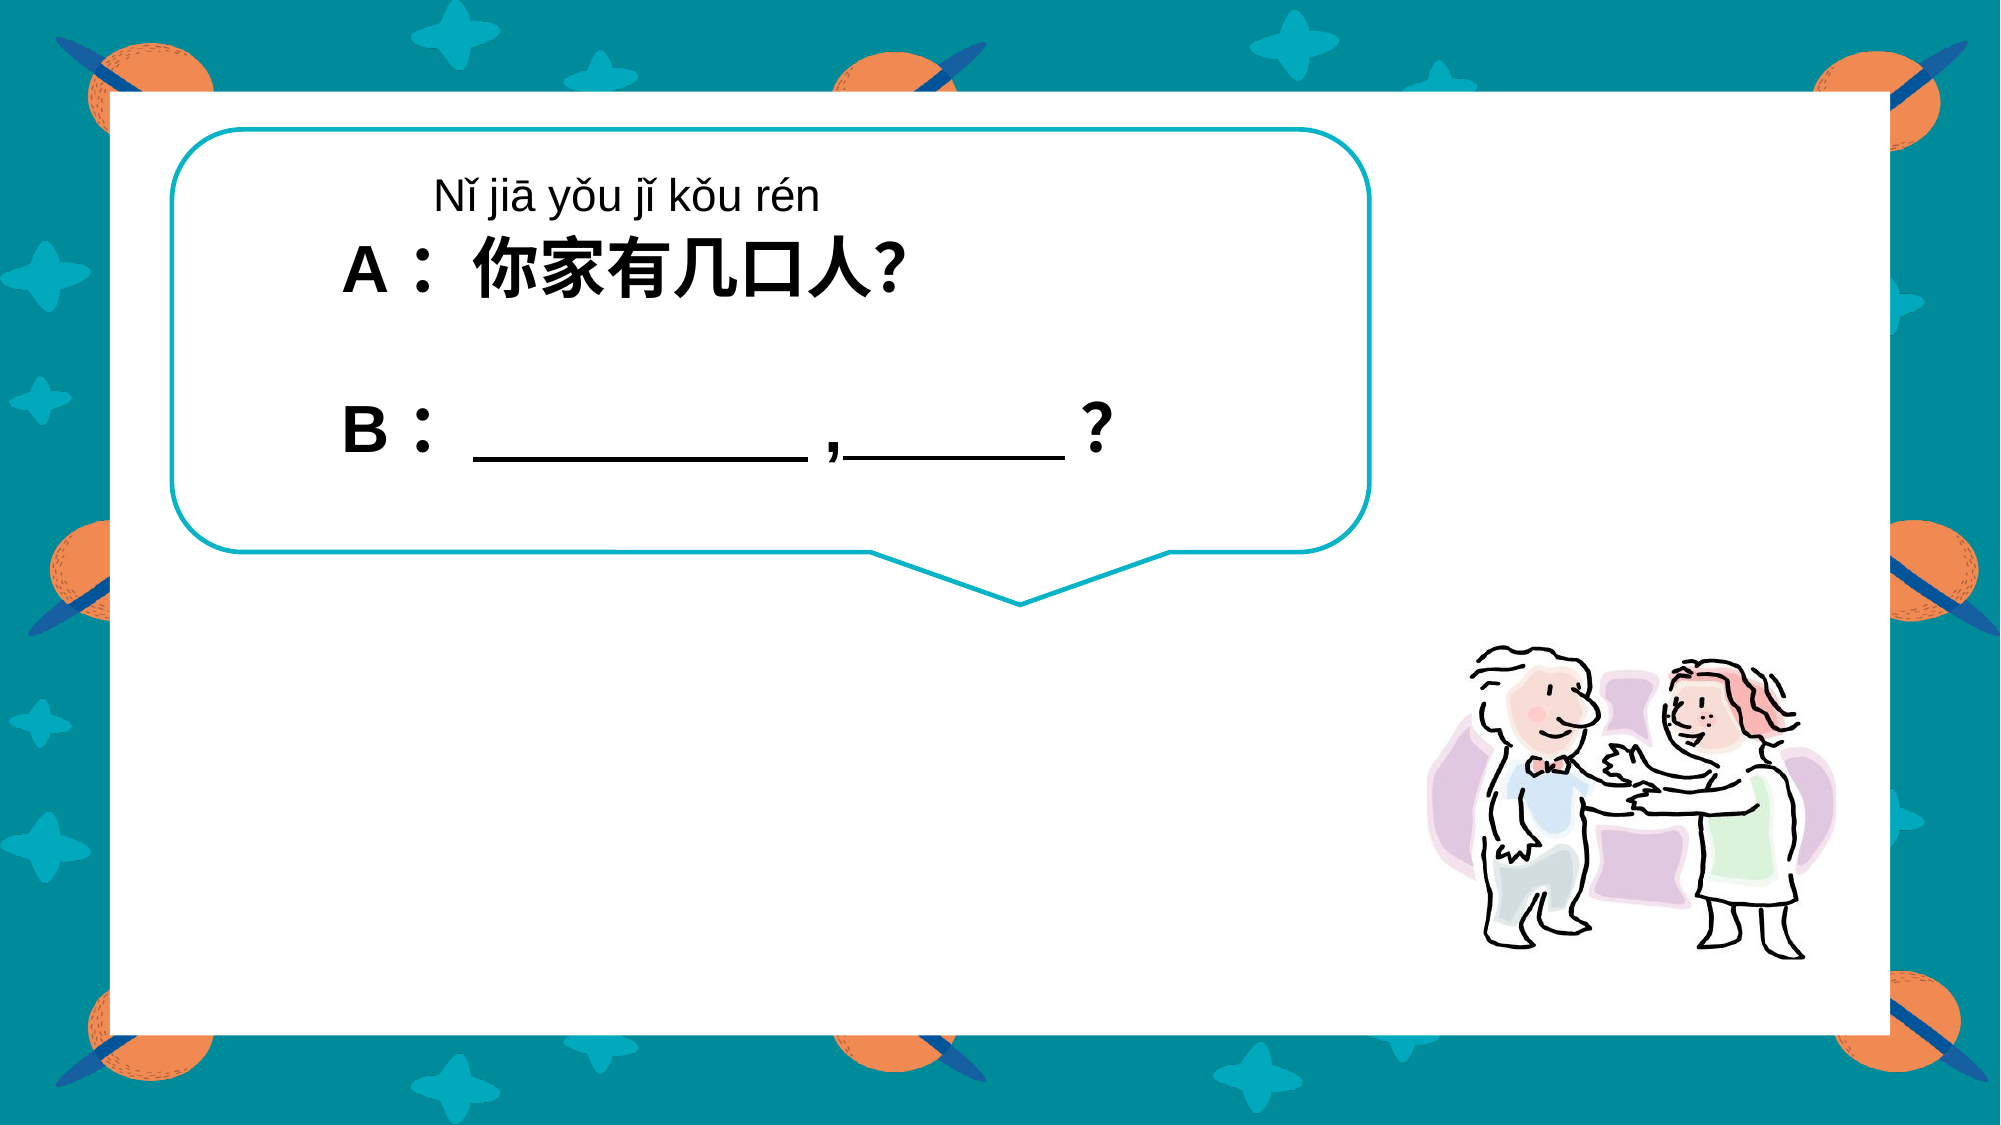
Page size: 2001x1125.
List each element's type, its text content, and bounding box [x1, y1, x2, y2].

text_box A：你家有几口人？ B： , ？ [327, 218, 1163, 473]
picture [0, 0, 2000, 1125]
text_box Nǐ jiā yǒu jǐ kǒu rén [419, 158, 837, 228]
text_box [171, 128, 1370, 606]
